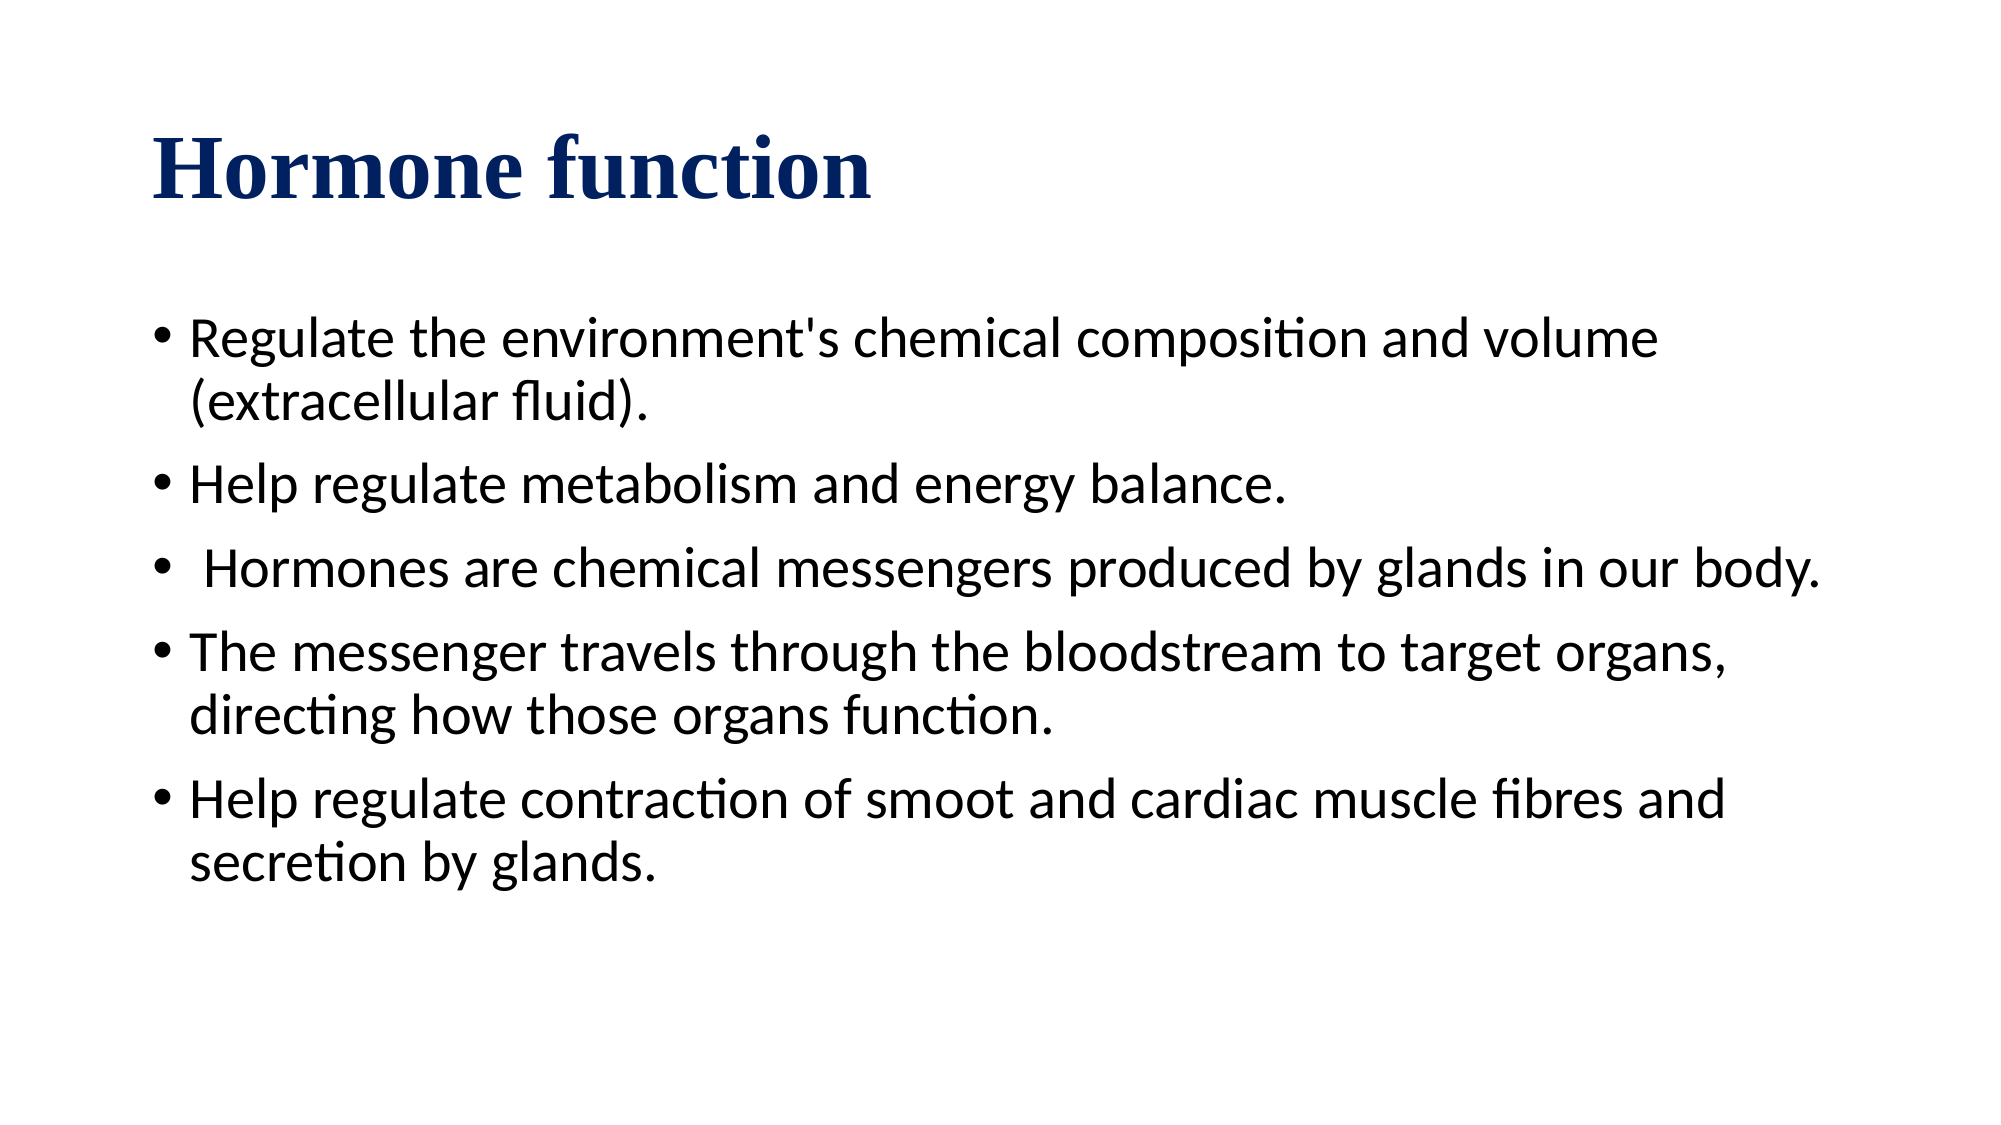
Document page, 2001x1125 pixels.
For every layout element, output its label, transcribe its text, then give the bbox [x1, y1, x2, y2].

title Hormone function [137, 59, 1863, 278]
list Regulate the environment's chemical composition and volume (extracellular fluid). Help regulate metabolism and energy balance. Hormones are chemical messengers produced by glands in our body. The messenger travels through the bloodstream to target organs, directing how those organs function. Help regulate contraction of smoot and cardiac muscle fibres and secretion by glands. [137, 299, 1863, 1014]
